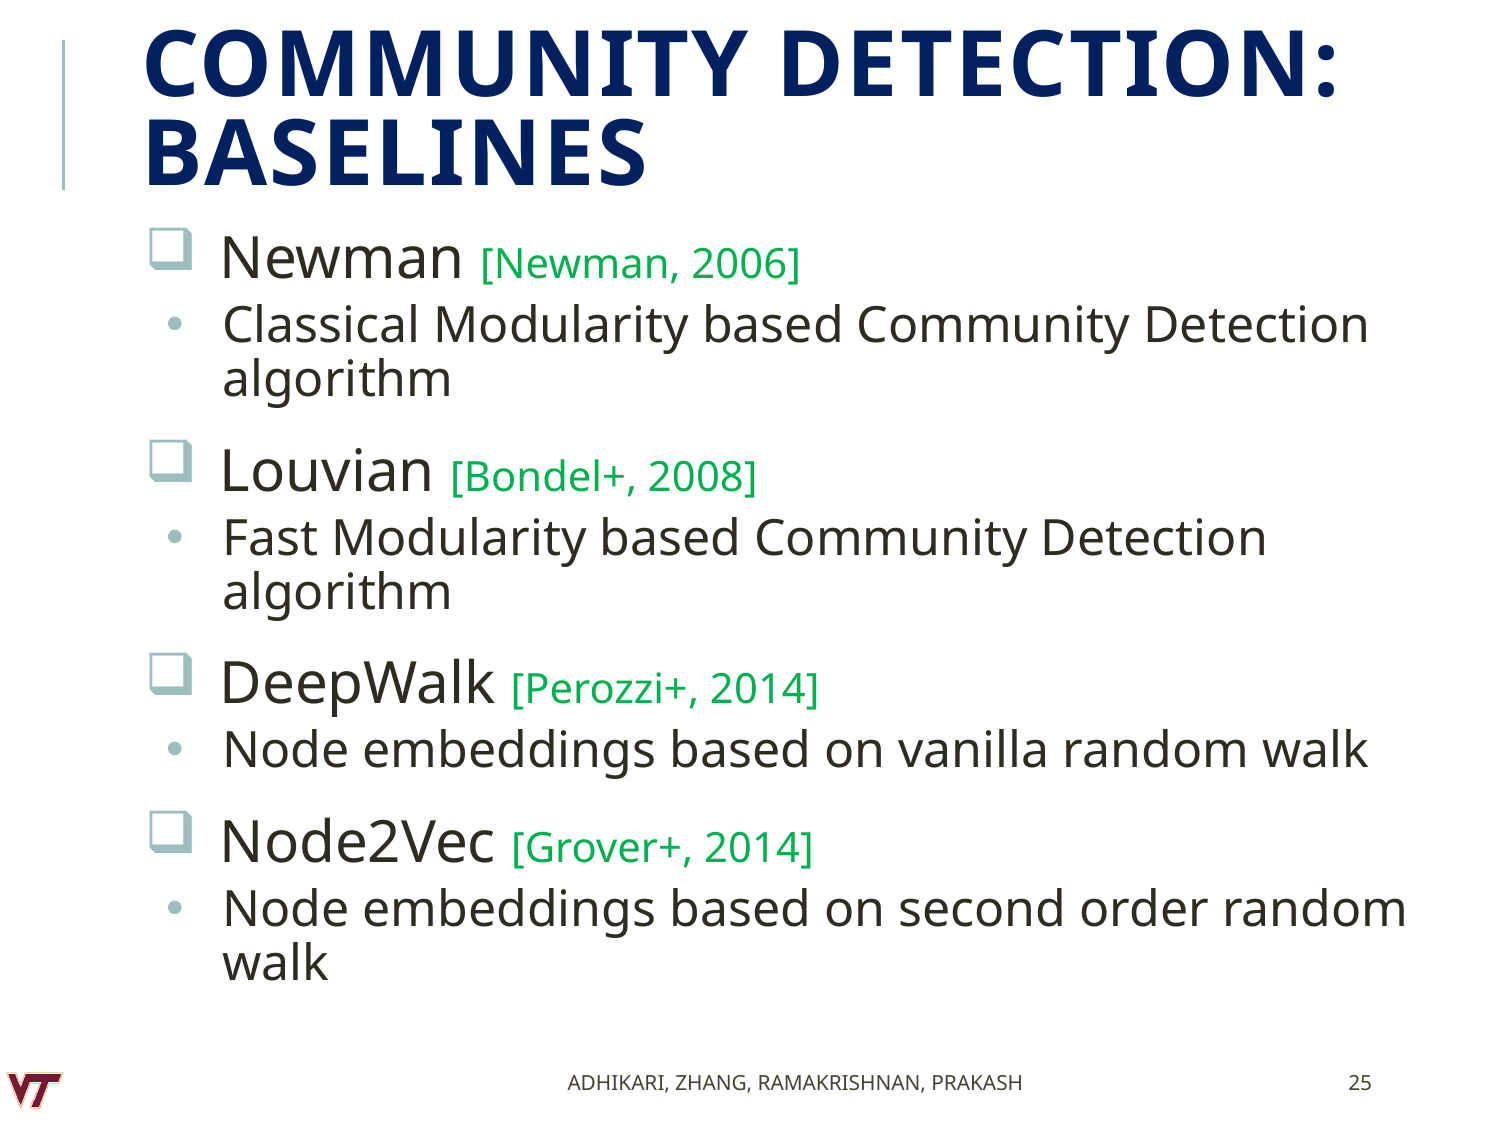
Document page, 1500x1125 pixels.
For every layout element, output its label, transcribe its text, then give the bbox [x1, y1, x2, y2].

footer Adhikari, Zhang, Ramakrishnan, Prakash [432, 1061, 1159, 1107]
title Community detection: Baselines [126, 39, 1454, 190]
list Newman [Newman, 2006] Classical Modularity based Community Detection algorithm Louvian [Bondel+, 2008] Fast Modularity based Community Detection algorithm DeepWalk [Perozzi+, 2014] Node embeddings based on vanilla random walk Node2Vec [Grover+, 2014] Node embeddings based on second order random walk [137, 220, 1454, 1031]
picture [4, 1046, 64, 1125]
slide_number 25 [1333, 1061, 1454, 1107]
